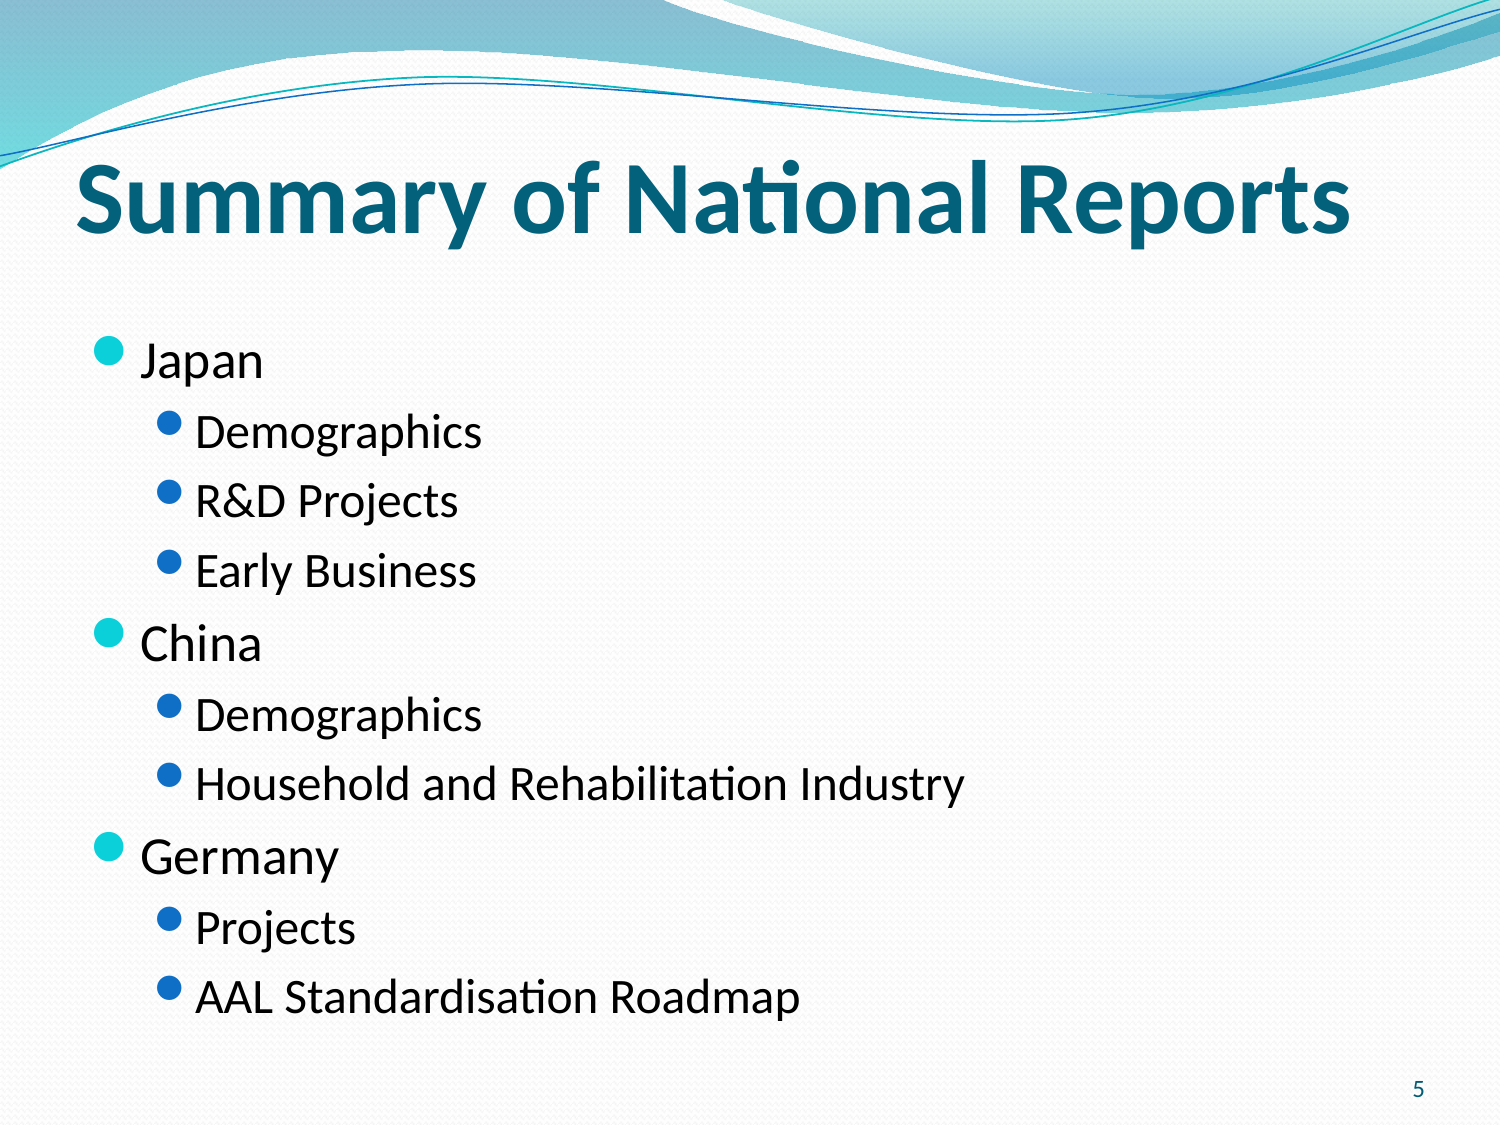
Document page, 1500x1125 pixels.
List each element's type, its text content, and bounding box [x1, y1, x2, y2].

list Japan Demographics R&D Projects Early Business China Demographics Household and Rehabilitation Industry Germany Projects AAL Standardisation Roadmap [75, 317, 1425, 1038]
title Summary of National Reports [75, 66, 1425, 254]
slide_number 5 [1299, 1042, 1425, 1103]
